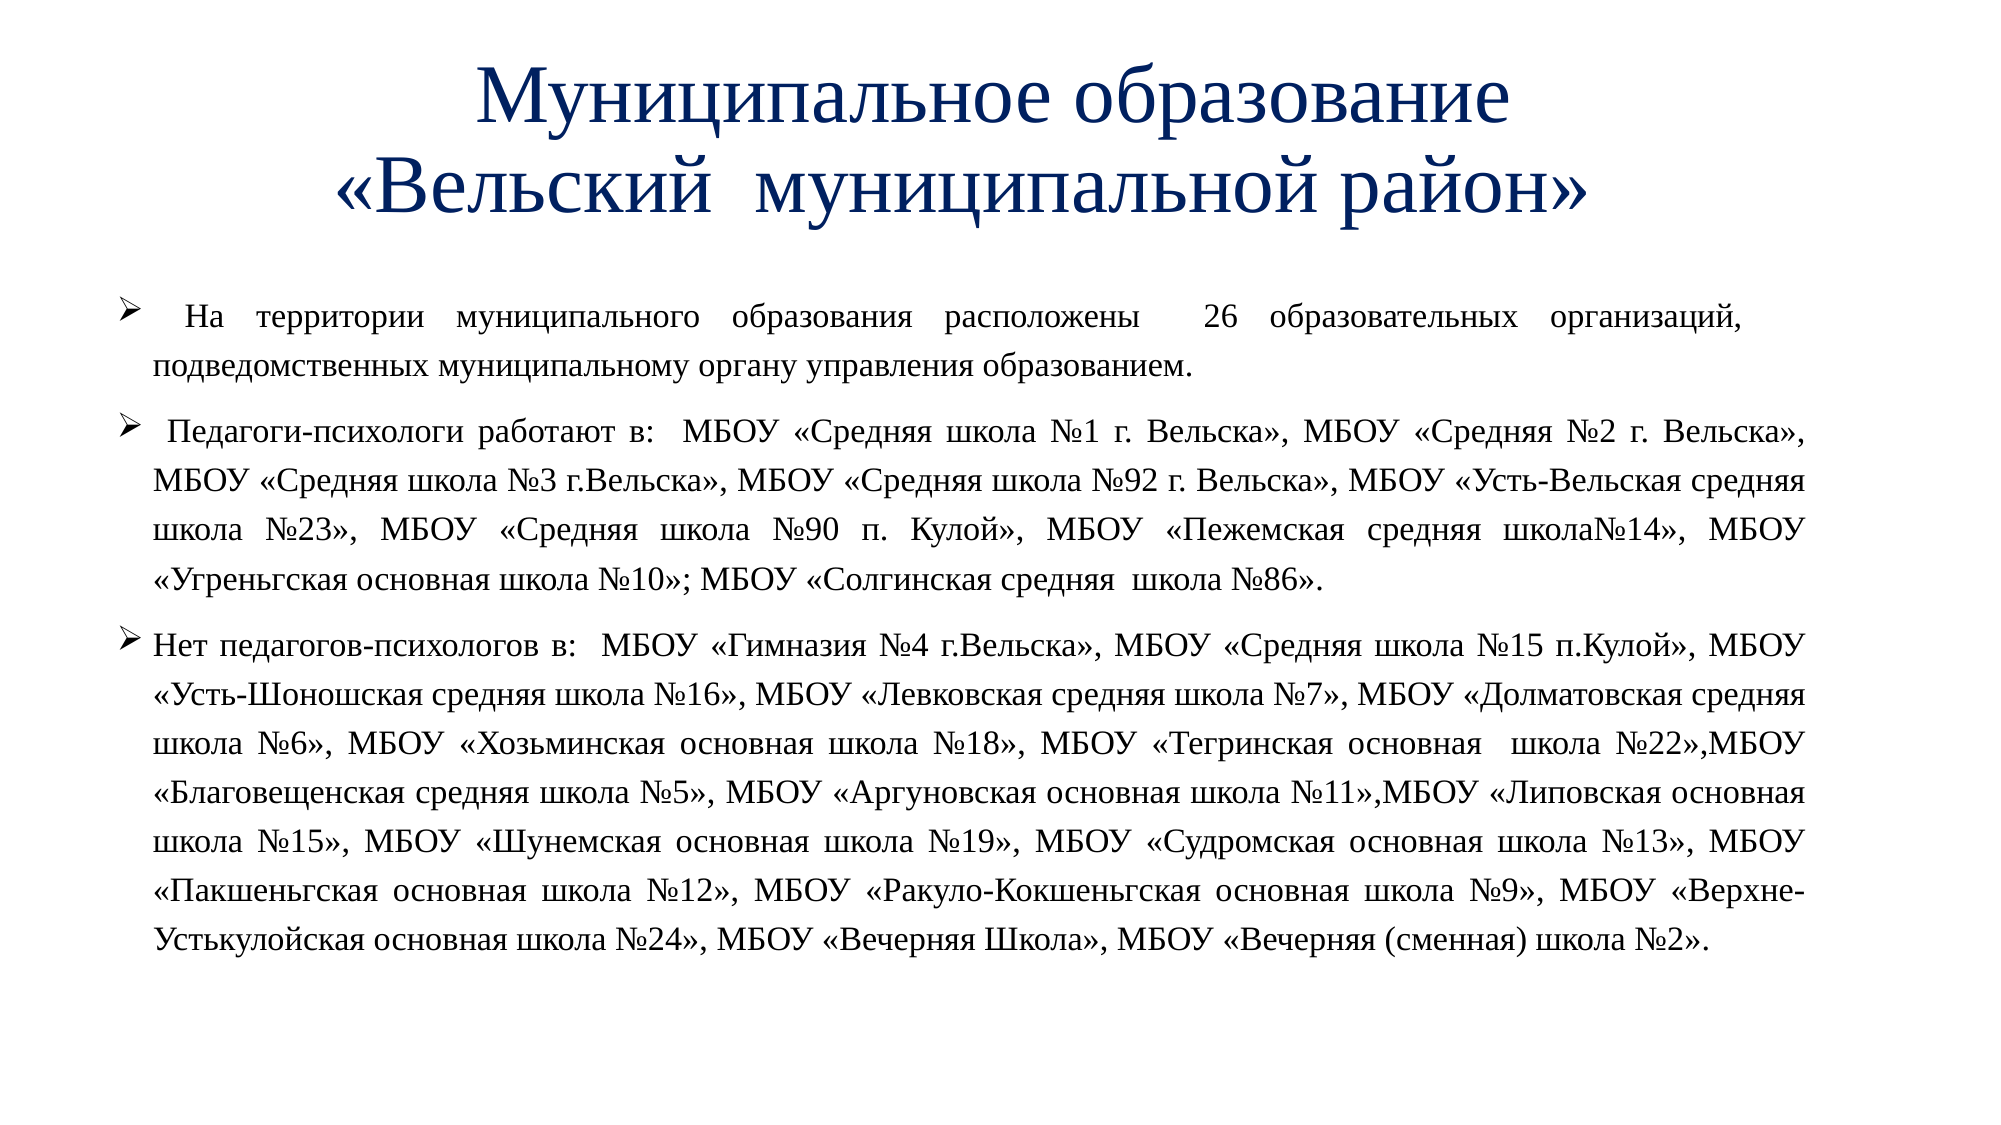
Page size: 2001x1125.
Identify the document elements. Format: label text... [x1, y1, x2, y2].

list На территории муниципального образования расположены 26 образовательных организаций, подведомственных муниципальному органу управления образованием. Педагоги-психологи работают в: МБОУ «Средняя школа №1 г. Вельска», МБОУ «Средняя №2 г. Вельска», МБОУ «Средняя школа №3 г.Вельска», МБОУ «Средняя школа №92 г. Вельска», МБОУ «Усть-Вельская средняя школа №23», МБОУ «Средняя школа №90 п. Кулой», МБОУ «Пежемская средняя школа№14», МБОУ «Угреньгская основная школа №10»; МБОУ «Солгинская средняя школа №86». Нет педагогов-психологов в: МБОУ «Гимназия №4 г.Вельска», МБОУ «Средняя школа №15 п.Кулой», МБОУ «Усть-Шоношская средняя школа №16», МБОУ «Левковская средняя школа №7», МБОУ «Долматовская средняя школа №6», МБОУ «Хозьминская основная школа №18», МБОУ «Тегринская основная школа №22»,МБОУ «Благовещенская средняя школа №5», МБОУ «Аргуновская основная школа №11»,МБОУ «Липовская основная школа №15», МБОУ «Шунемская основная школа №19», МБОУ «Судромская основная школа №13», МБОУ «Пакшеньгская основная школа №12», МБОУ «Ракуло-Кокшеньгская основная школа №9», МБОУ «Верхне-Устькулойская основная школа №24», МБОУ «Вечерняя Школа», МБОУ «Вечерняя (сменная) школа №2». [101, 277, 1822, 1018]
title Муниципальное образование «Вельский муниципальной район» [141, 38, 1867, 243]
